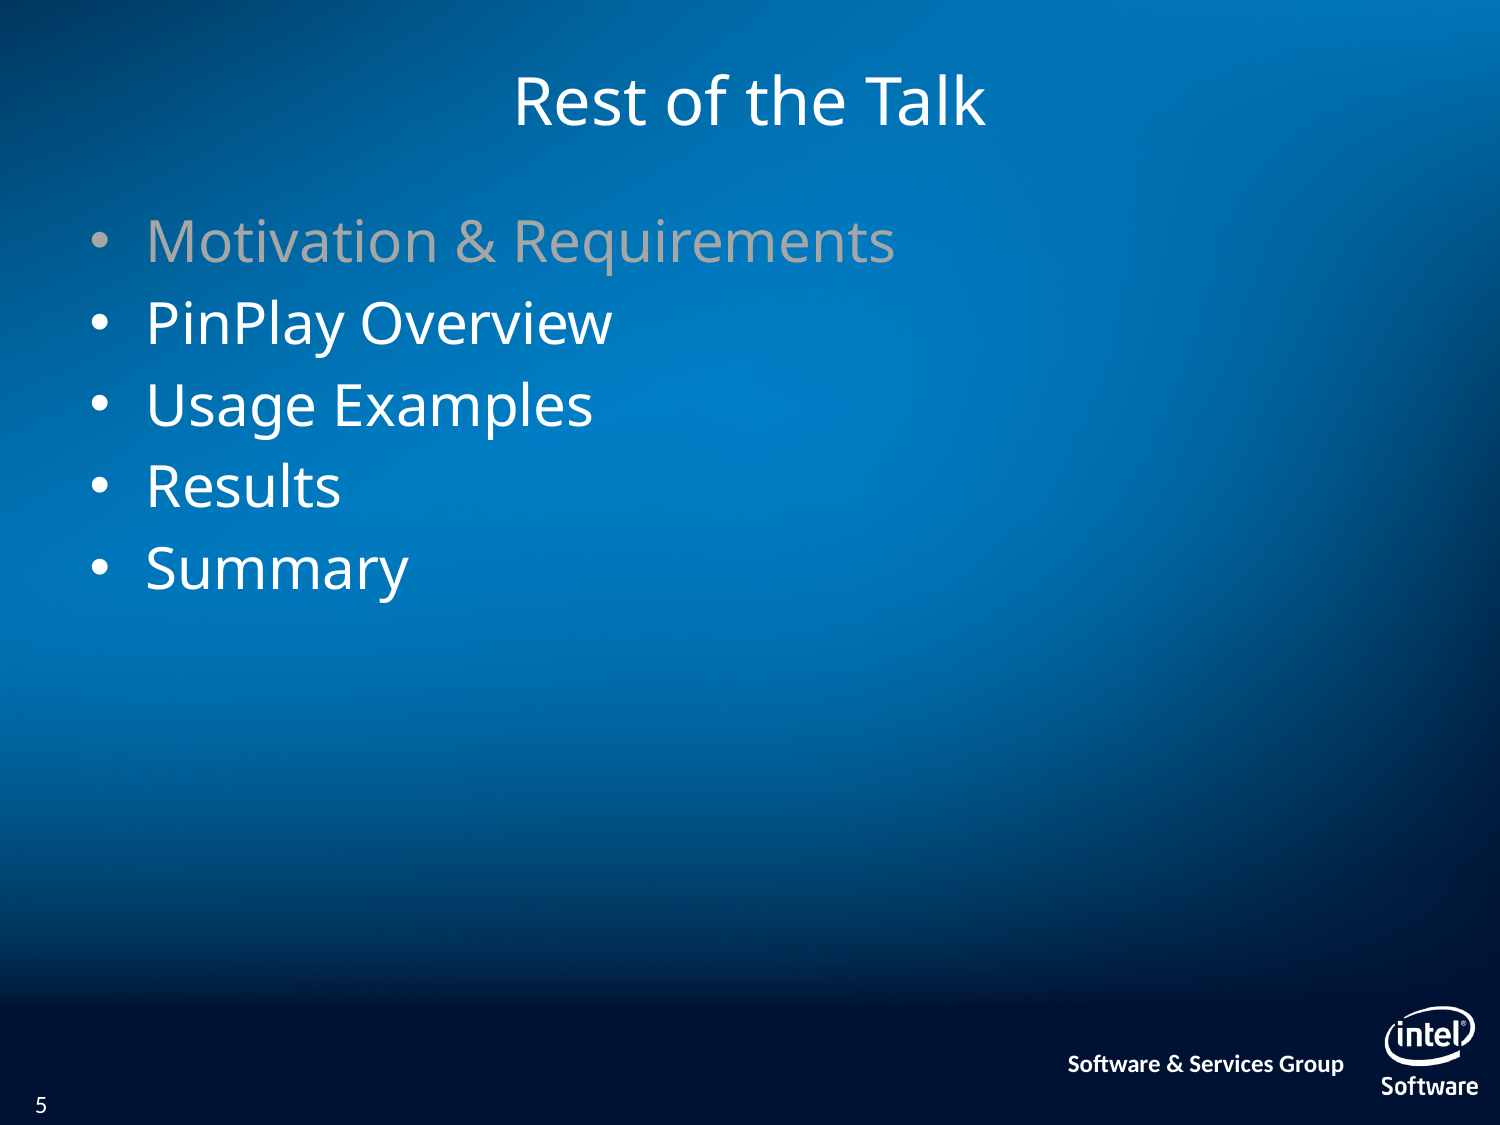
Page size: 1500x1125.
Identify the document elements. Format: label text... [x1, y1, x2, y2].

title Rest of the Talk [74, 26, 1425, 172]
list Motivation & Requirements PinPlay Overview Usage Examples Results Summary [74, 197, 1427, 980]
slide_number 5 [0, 1087, 83, 1125]
picture [0, 0, 1500, 1125]
